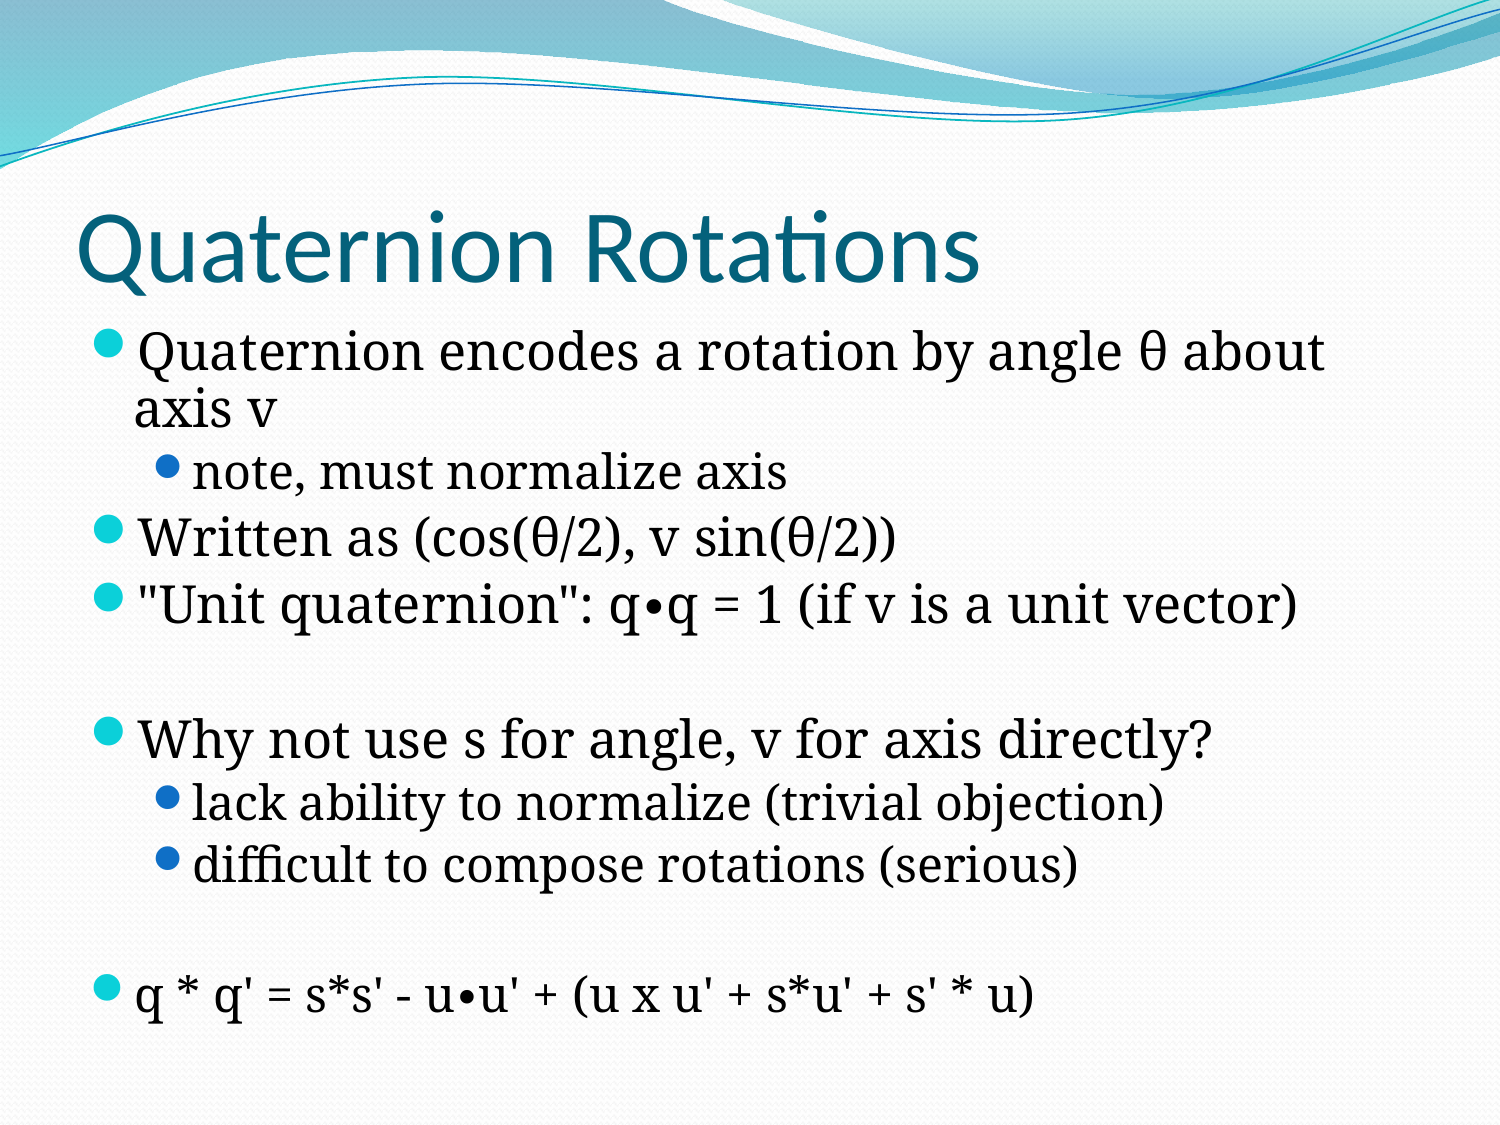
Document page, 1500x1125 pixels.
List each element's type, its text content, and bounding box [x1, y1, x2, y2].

title Quaternion Rotations [75, 115, 1425, 303]
list Quaternion encodes a rotation by angle θ about axis v note, must normalize axis Written as (cos(θ/2), v sin(θ/2)) "Unit quaternion": q∙q = 1 (if v is a unit vector) Why not use s for angle, v for axis directly? lack ability to normalize (trivial objection) difficult to compose rotations (serious) q * q' = s*s' - u∙u' + (u x u' + s*u' + s' * u) [75, 317, 1425, 1038]
